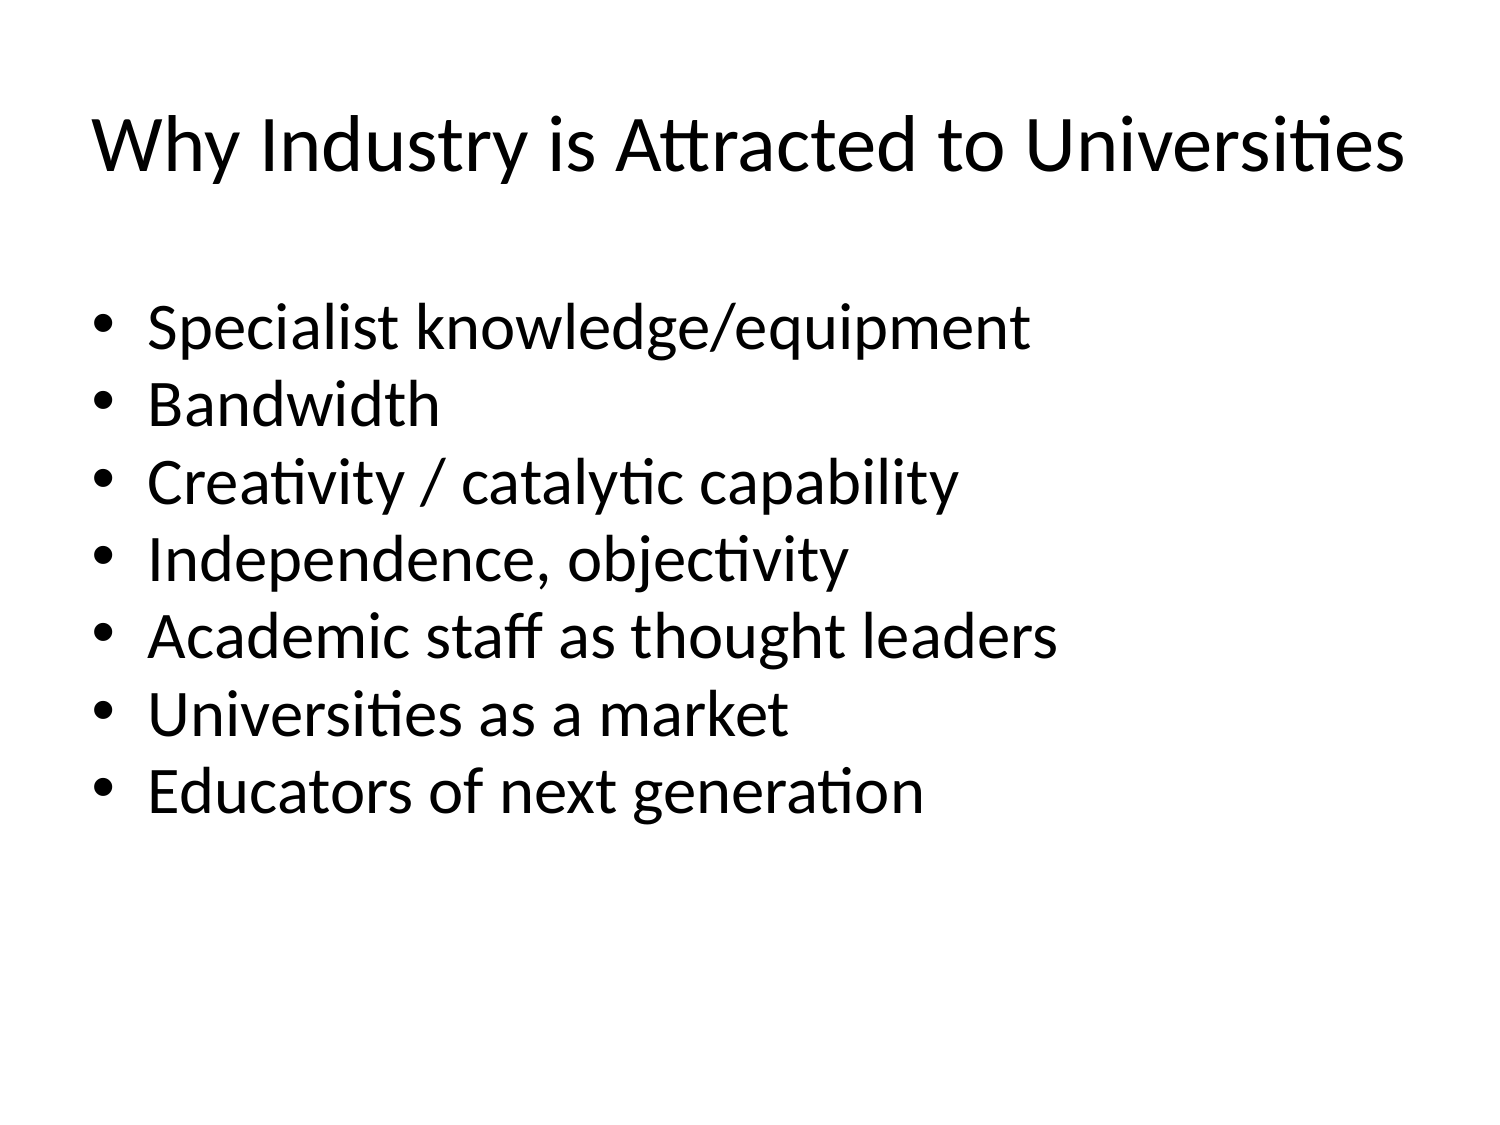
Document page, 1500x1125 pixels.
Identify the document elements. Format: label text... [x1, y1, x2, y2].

list Specialist knowledge/equipment Bandwidth Creativity / catalytic capability Independence, objectivity Academic staff as thought leaders Universities as a market Educators of next generation [76, 290, 1427, 1034]
title Why Industry is Attracted to Universities [75, 45, 1425, 233]
